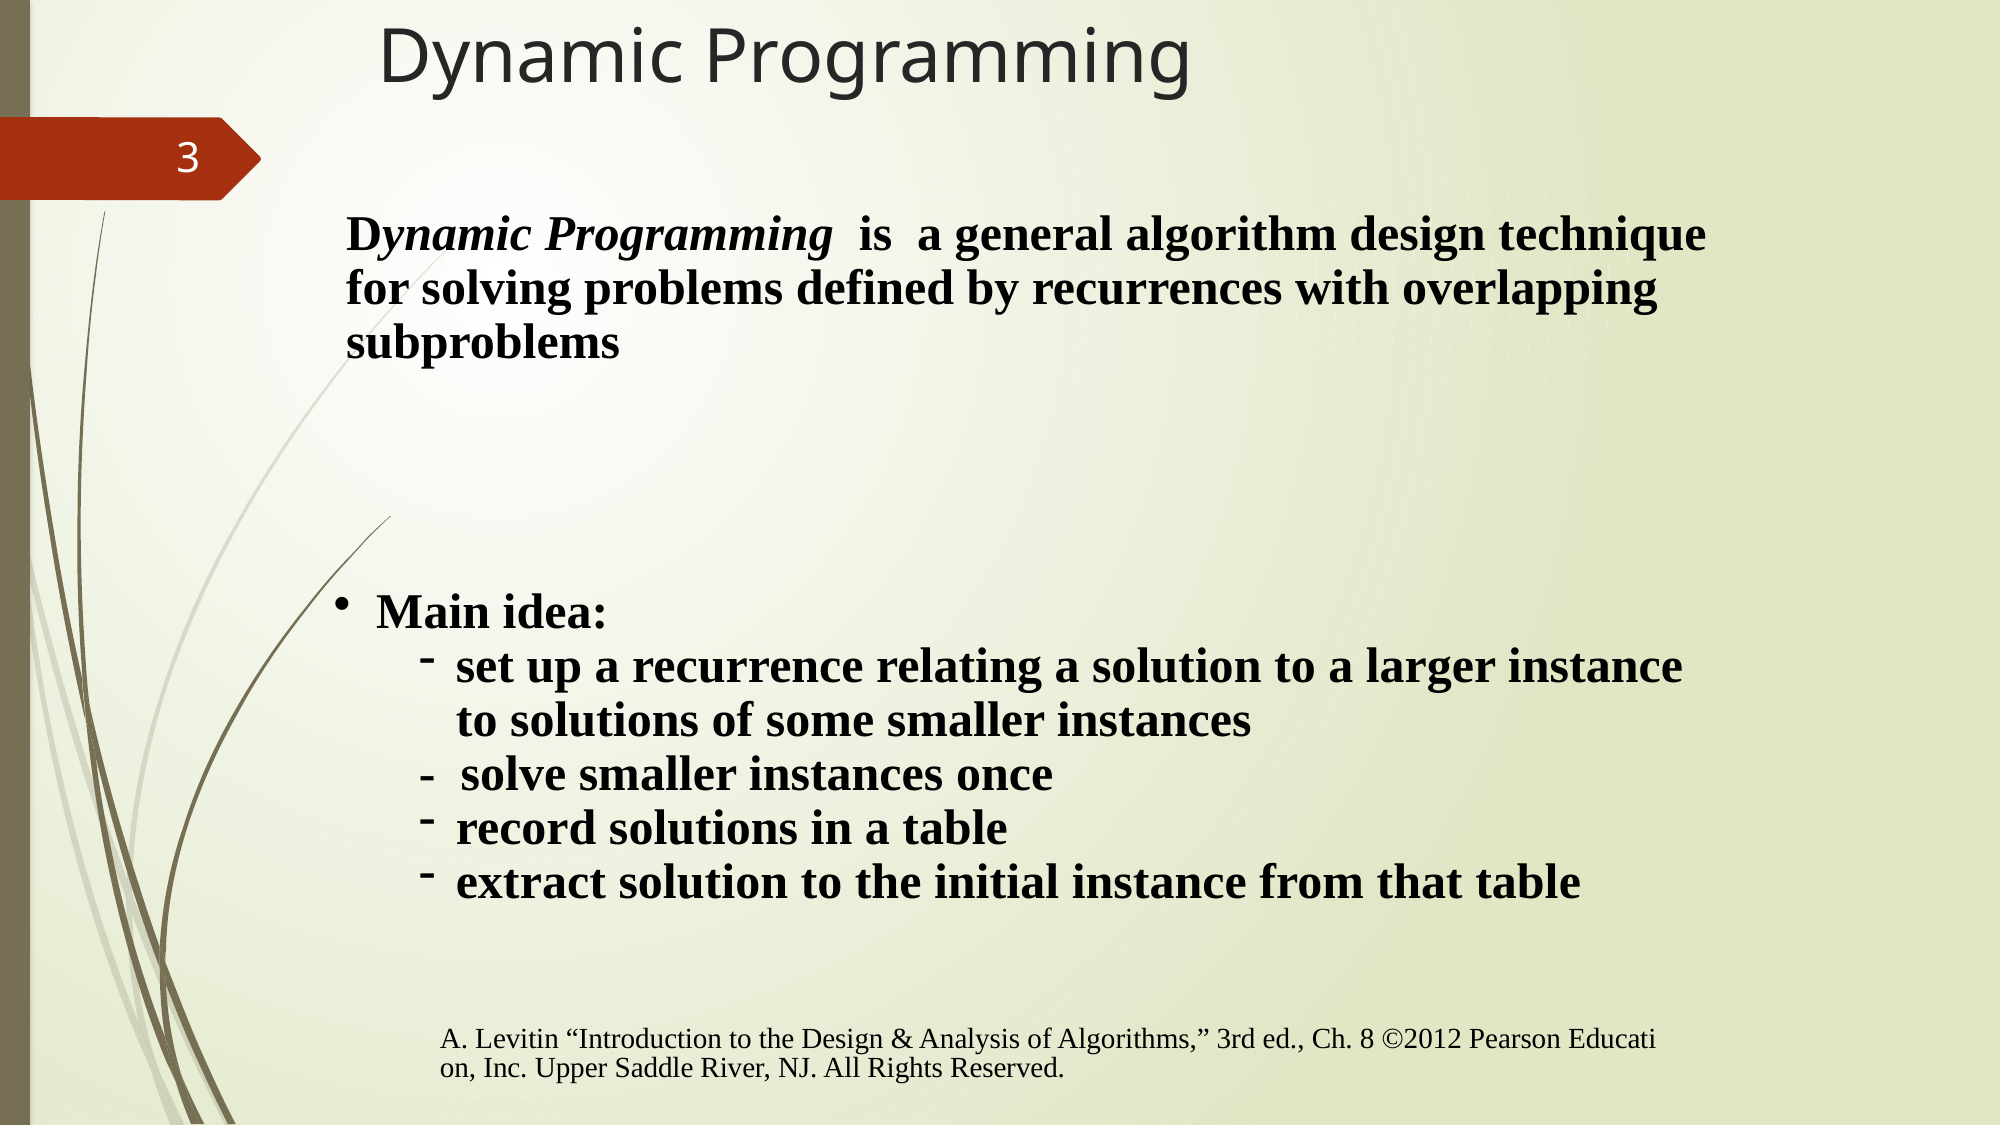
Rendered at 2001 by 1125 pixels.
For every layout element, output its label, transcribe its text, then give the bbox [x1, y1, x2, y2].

slide_number 3 [87, 129, 216, 190]
title Dynamic Programming [362, 0, 1638, 138]
text_box Dynamic Programming is a general algorithm design technique for solving problems defined by recurrences with overlapping subproblems Main idea: set up a recurrence relating a solution to a larger instance to solutions of some smaller instances - solve smaller instances once record solutions in a table extract solution to the initial instance from that table [318, 199, 1750, 977]
footer A. Levitin “Introduction to the Design & Analysis of Algorithms,” 3rd ed., Ch. 8 ©2012 Pearson Education, Inc. Upper Saddle River, NJ. All Rights Reserved. [424, 1006, 1675, 1067]
